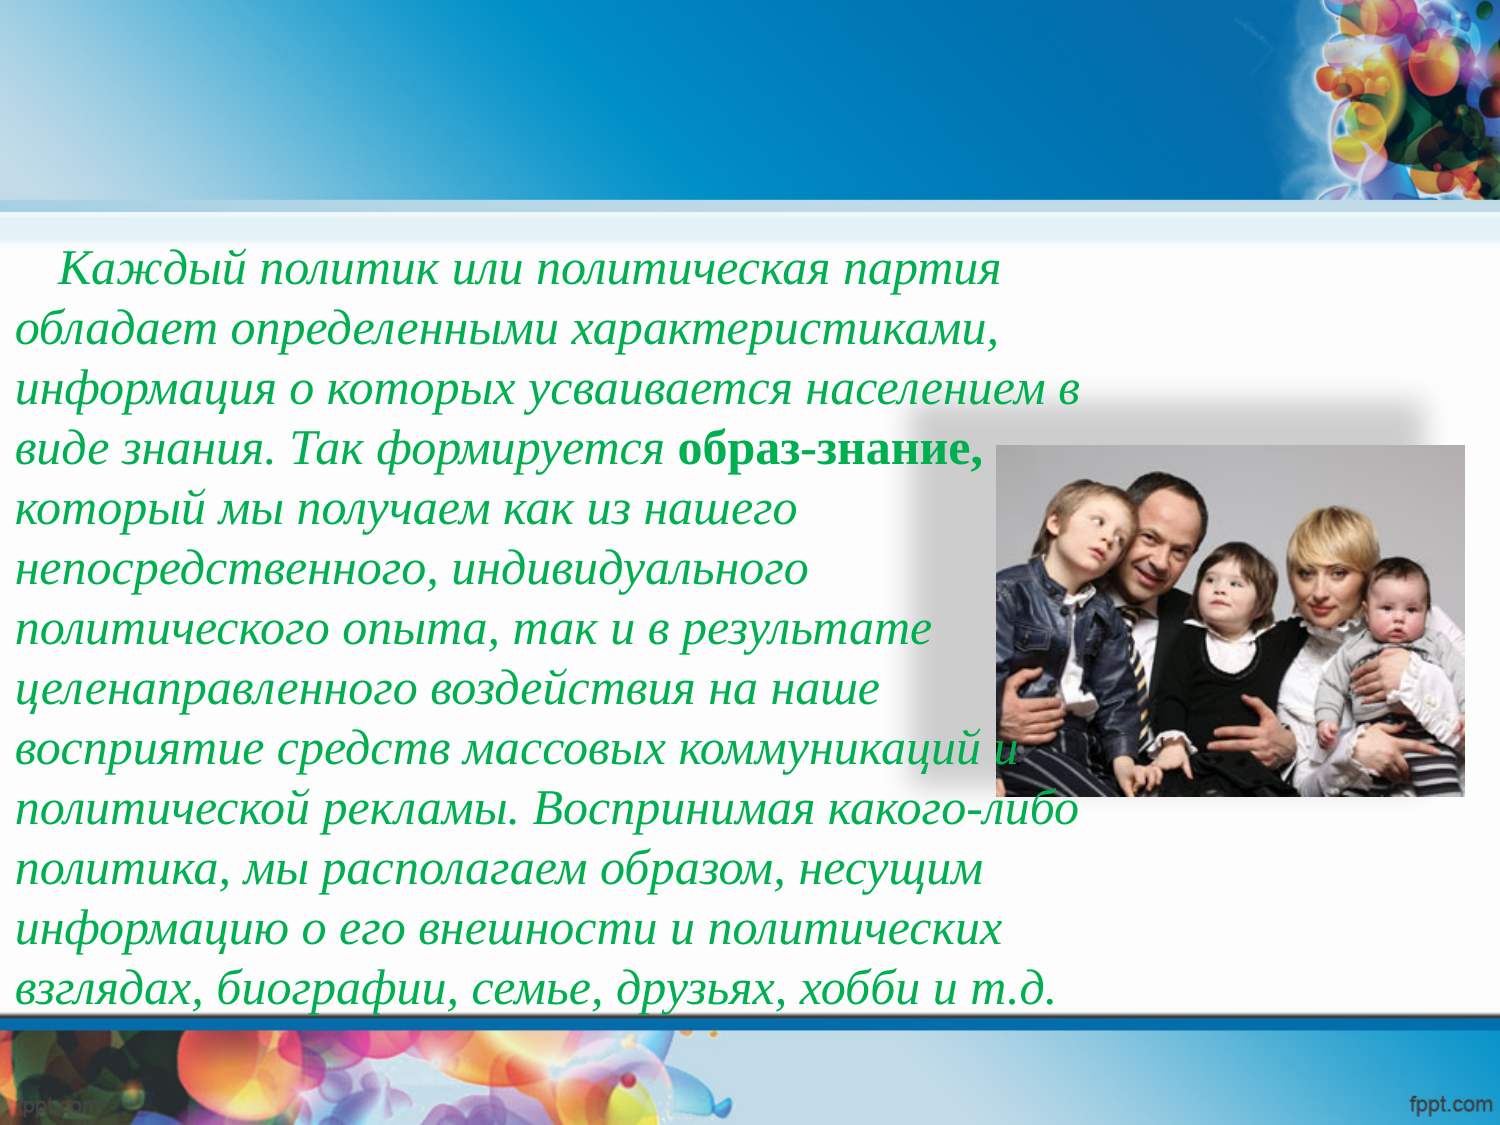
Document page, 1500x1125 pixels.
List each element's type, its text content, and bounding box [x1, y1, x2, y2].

picture [0, 0, 1500, 1125]
text_box Каждый политик или политическая партия обладает определенными характеристиками, информация о которых усваи­вается населением в виде знания. Так формируется образ-знание, который мы получаем как из нашего непосредственного, индивидуального политического опыта, так и в результате целенаправленного воздействия на наше восприятие средств массовых коммуникаций и политической рекламы. Воспринимая какого-либо политика, мы располагаем образом, несущим информацию о его внешности и политических взглядах, биографии, семье, друзьях, хобби и т.д. [0, 226, 1149, 1022]
